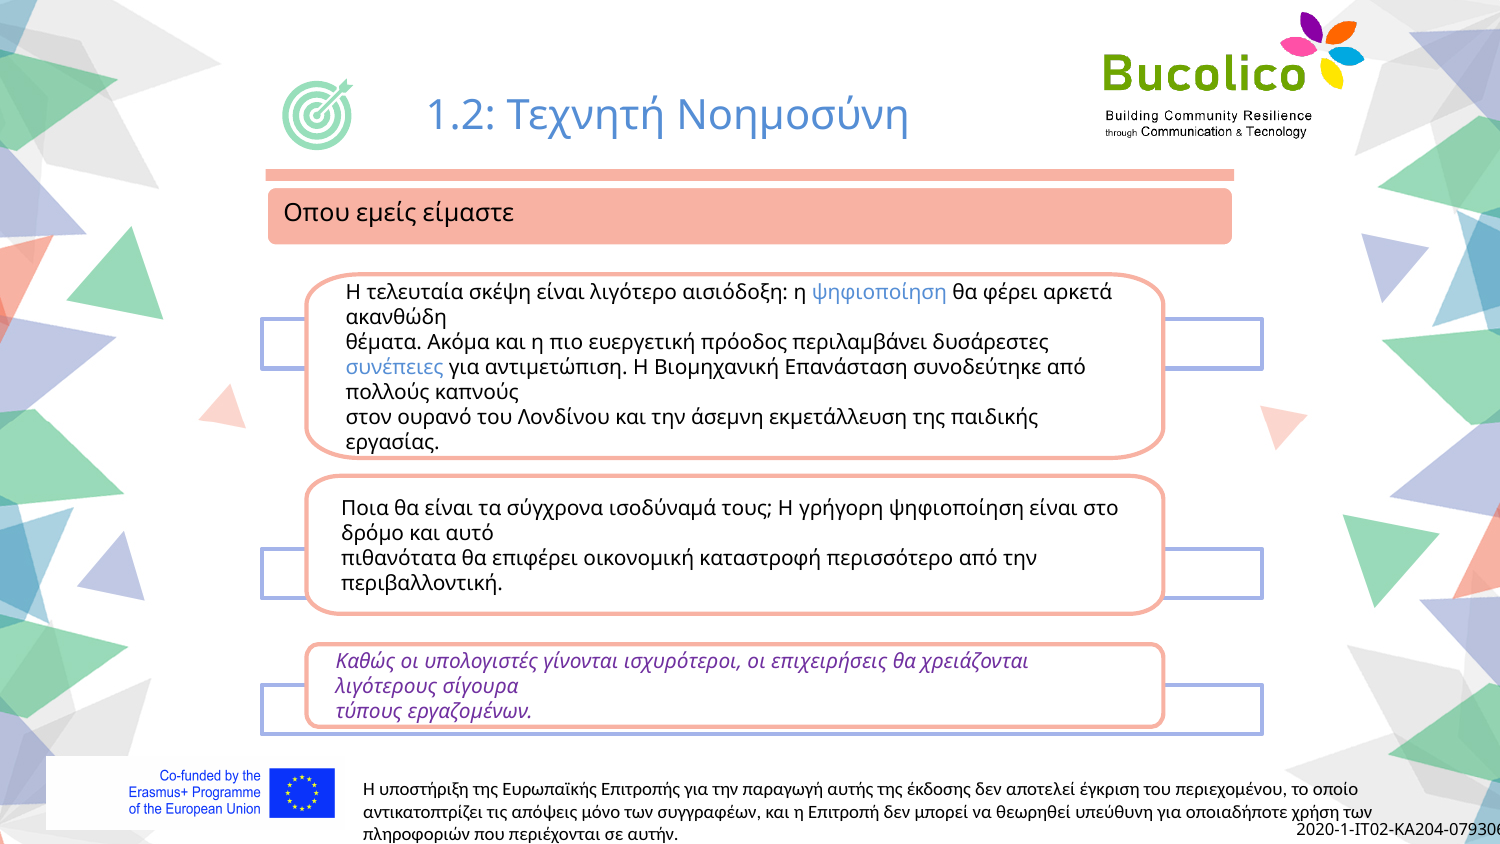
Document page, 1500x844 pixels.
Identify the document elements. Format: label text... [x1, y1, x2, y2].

text_box [1166, 317, 1264, 371]
text_box [260, 547, 306, 600]
text_box Ποια θα είναι τα σύγχρονα ισοδύναμά τους; Η γρήγορη ψηφιοποίηση είναι στο δρόμο και αυτό πιθανότατα θα επιφέρει οικονομική καταστροφή περισσότερο από την περιβαλλοντική. [304, 473, 1166, 616]
picture [0, 0, 1500, 844]
text_box [280, 76, 356, 153]
text_box Καθώς οι υπολογιστές γίνονται ισχυρότεροι, οι επιχειρήσεις θα χρειάζονται λιγότερους σίγουρα τύπους εργαζομένων. [304, 642, 1166, 729]
text_box Η υποστήριξη της Ευρωπαϊκής Επιτροπής για την παραγωγή αυτής της έκδοσης δεν αποτελεί έγκριση του περιεχομένου, το οποίο αντικατοπτρίζει τις απόψεις μόνο των συγγραφέων, και η Επιτροπή δεν μπορεί να θεωρηθεί υπεύθυνη για οποιαδήποτε χρήση των πληροφοριών που περιέχονται σε αυτήν. [348, 769, 1486, 844]
text_box [264, 167, 1236, 183]
list 1.2: Τεχνητή Νοημοσύνη [410, 65, 1034, 161]
text_box [1164, 547, 1264, 600]
text_box [260, 683, 1264, 736]
text_box [260, 317, 304, 371]
text_box Οπου εμείς είμαστε [263, 183, 1237, 249]
text_box Η τελευταία σκέψη είναι λιγότερο αισιόδοξη: η ψηφιοποίηση θα φέρει αρκετά ακανθώδη θέματα. Ακόμα και η πιο ευεργετική πρόοδος περιλαμβάνει δυσάρεστες συνέπειες για αντιμετώπιση. Η Βιομηχανική Επανάσταση συνοδεύτηκε από πολλούς καπνούς στον ουρανό του Λονδίνου και την άσεμνη εκμετάλλευση της παιδικής εργασίας. [304, 272, 1166, 461]
